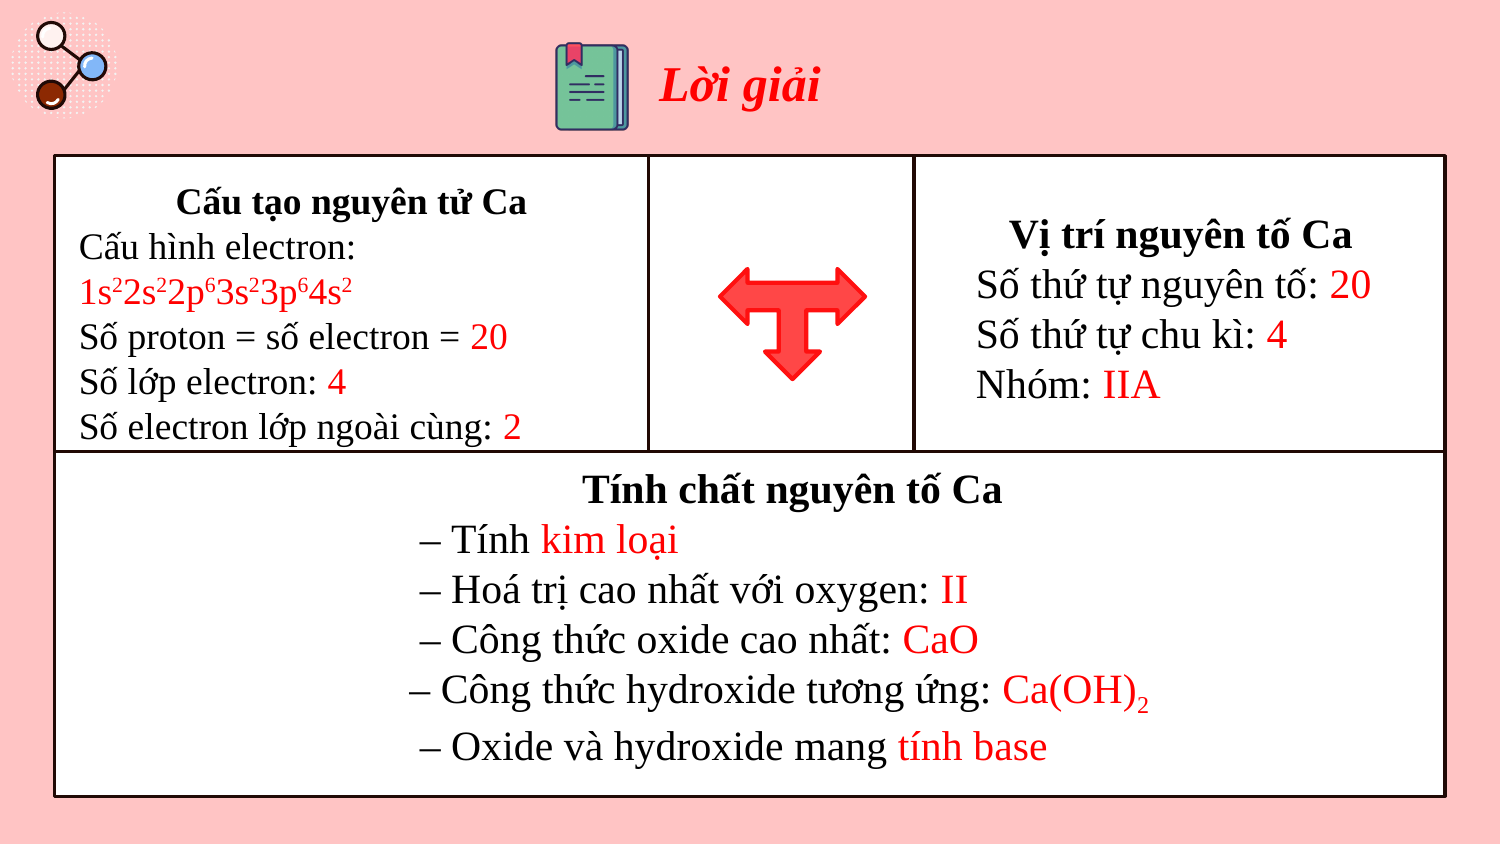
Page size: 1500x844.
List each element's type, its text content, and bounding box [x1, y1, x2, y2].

picture [539, 34, 645, 140]
text_box Cấu tạo nguyên tử Ca Cấu hình electron: 1s22s22p63s23p64s2 Số proton = số electron = 20 Số lớp electron: 4 Số electron lớp ngoài cùng: 2 [64, 169, 644, 451]
text_box Lời giải [650, 43, 1033, 119]
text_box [32, 22, 111, 113]
text_box [717, 267, 868, 382]
text_box Tính chất nguyên tố Ca – Tính kim loại – Hoá trị cao nhất với oxygen: II – Công thức oxide cao nhất: CaO – Công thức hydroxide tương ứng: Ca(OH)2 – Oxide và hydroxide mang tính base [394, 461, 1191, 777]
text_box Vị trí nguyên tố Ca Số thứ tự nguyên tố: 20 Số thứ tự chu kì: 4 Nhóm: IIA [961, 199, 1412, 415]
